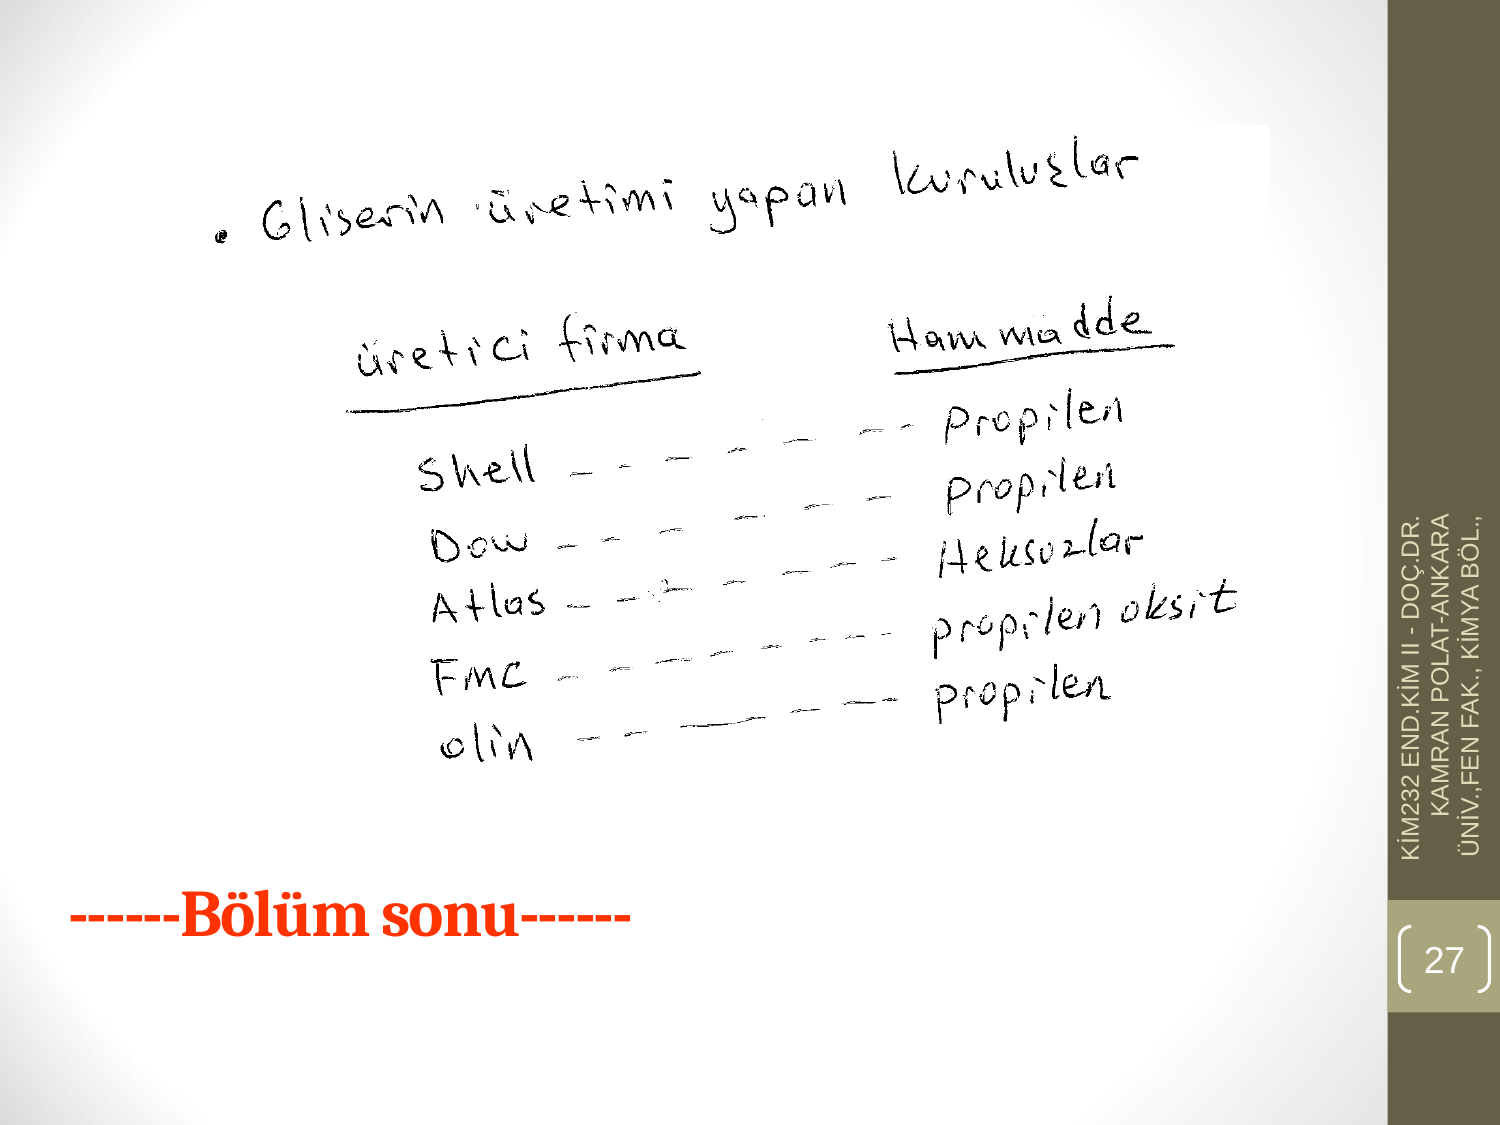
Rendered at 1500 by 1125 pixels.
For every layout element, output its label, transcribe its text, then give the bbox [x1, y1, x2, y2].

picture [0, 0, 1387, 1125]
footer KİM232 END.KİM II - DOÇ.DR. KAMRAN POLAT-ANKARA ÜNİV.,FEN FAK., KİMYA BÖL., [1408, 500, 1469, 889]
slide_number 27 [1397, 924, 1492, 994]
title ------Bölüm sonu------ [53, 857, 1404, 963]
